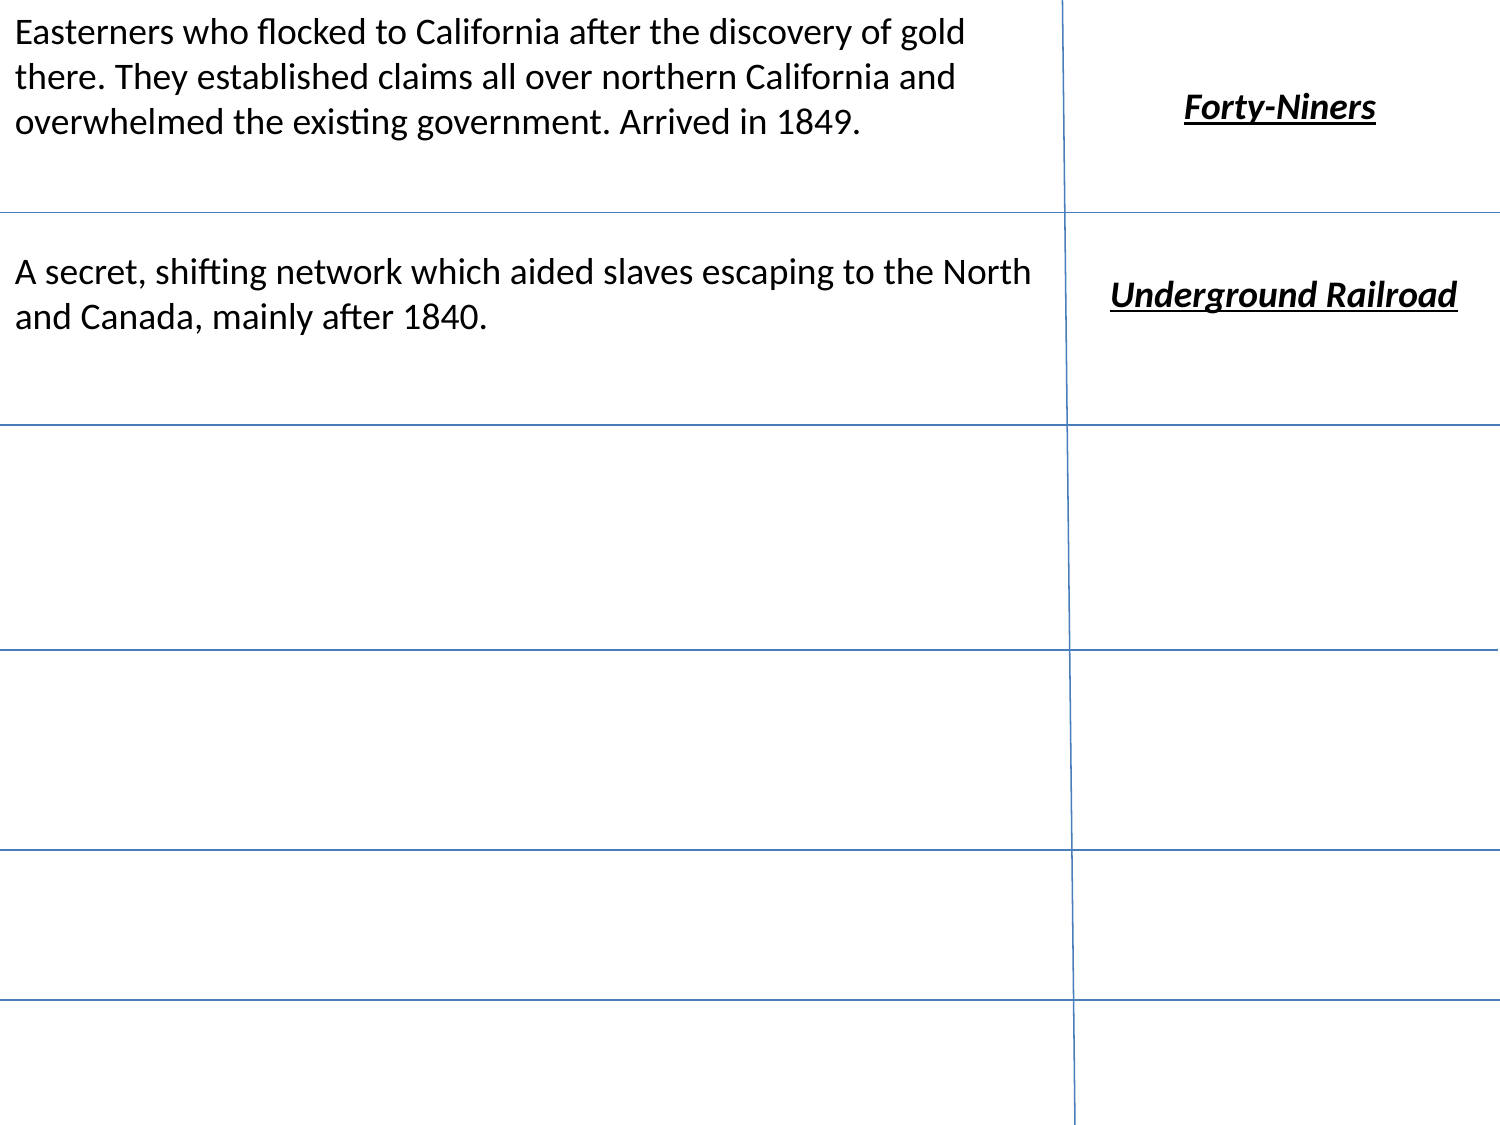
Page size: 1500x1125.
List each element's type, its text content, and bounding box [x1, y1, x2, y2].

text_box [1062, 659, 1076, 849]
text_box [1062, 221, 1076, 424]
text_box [1062, 1009, 1076, 1125]
text_box Underground Railroad [1079, 262, 1500, 368]
text_box A secret, shifting network which aided slaves escaping to the North and Canada, mainly after 1840. [0, 239, 1057, 345]
text_box Easterners who flocked to California after the discovery of gold there. They established claims all over northern California and overwhelmed the existing government. Arrived in 1849. [0, 0, 1060, 150]
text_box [1062, 434, 1076, 649]
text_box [1062, 859, 1076, 999]
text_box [1062, 0, 1076, 211]
text_box Forty-Niners [1079, 74, 1498, 135]
